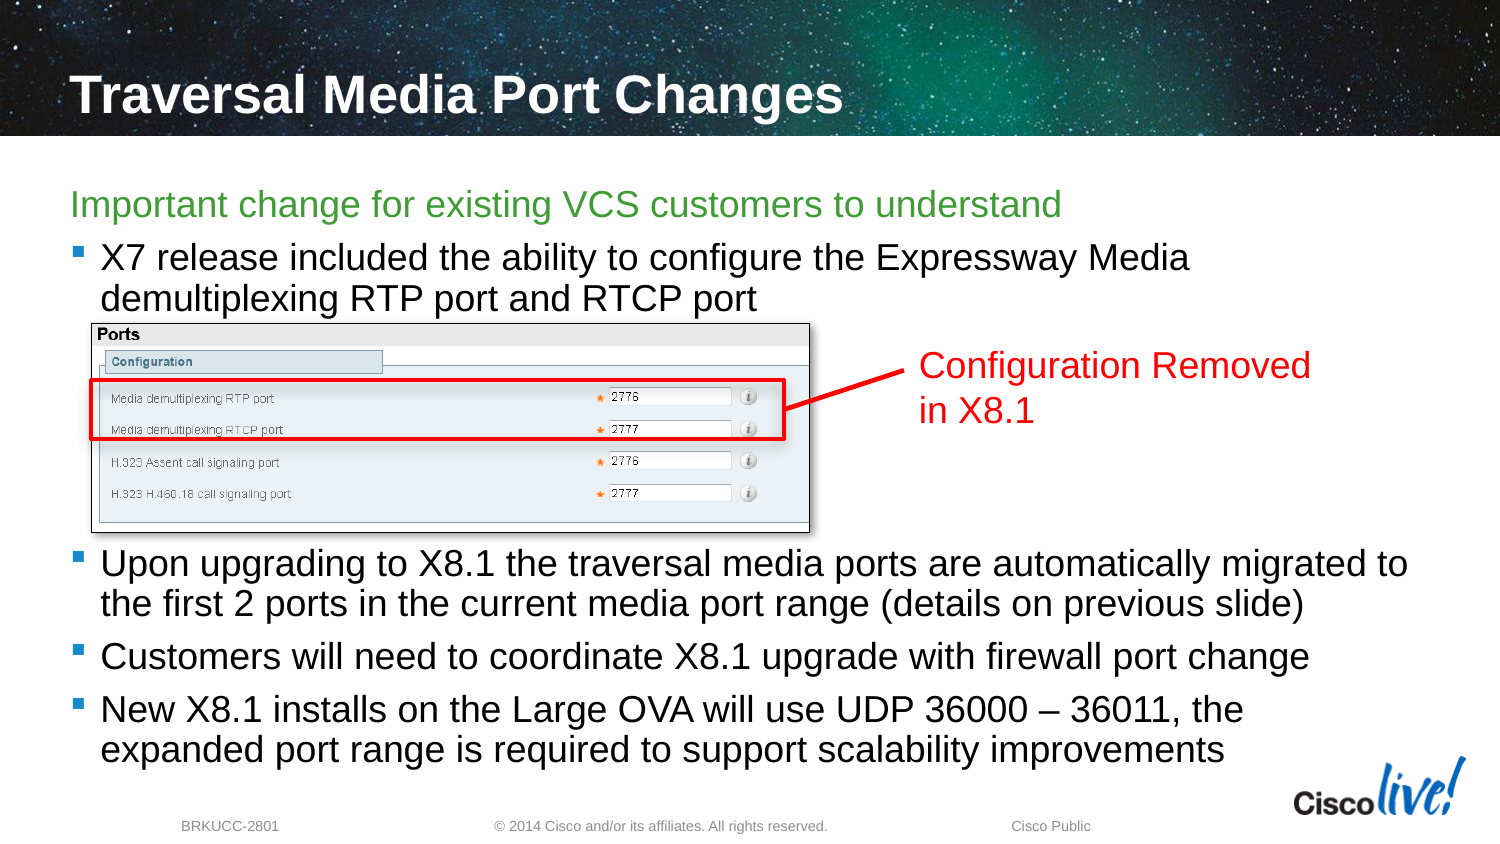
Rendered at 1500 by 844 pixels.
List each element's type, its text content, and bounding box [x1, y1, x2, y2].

list Important change for existing VCS customers to understand X7 release included the ability to configure the Expressway Media demultiplexing RTP port and RTCP port Upon upgrading to X8.1 the traversal media ports are automatically migrated to the first 2 ports in the current media port range (details on previous slide) Customers will need to coordinate X8.1 upgrade with firewall port change New X8.1 installs on the Large OVA will use UDP 36000 – 36011, the expanded port range is required to support scalability improvements [54, 177, 1434, 788]
title Traversal Media Port Changes [54, 6, 1435, 133]
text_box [90, 322, 1361, 533]
picture [1294, 756, 1466, 815]
picture [0, 0, 1500, 136]
